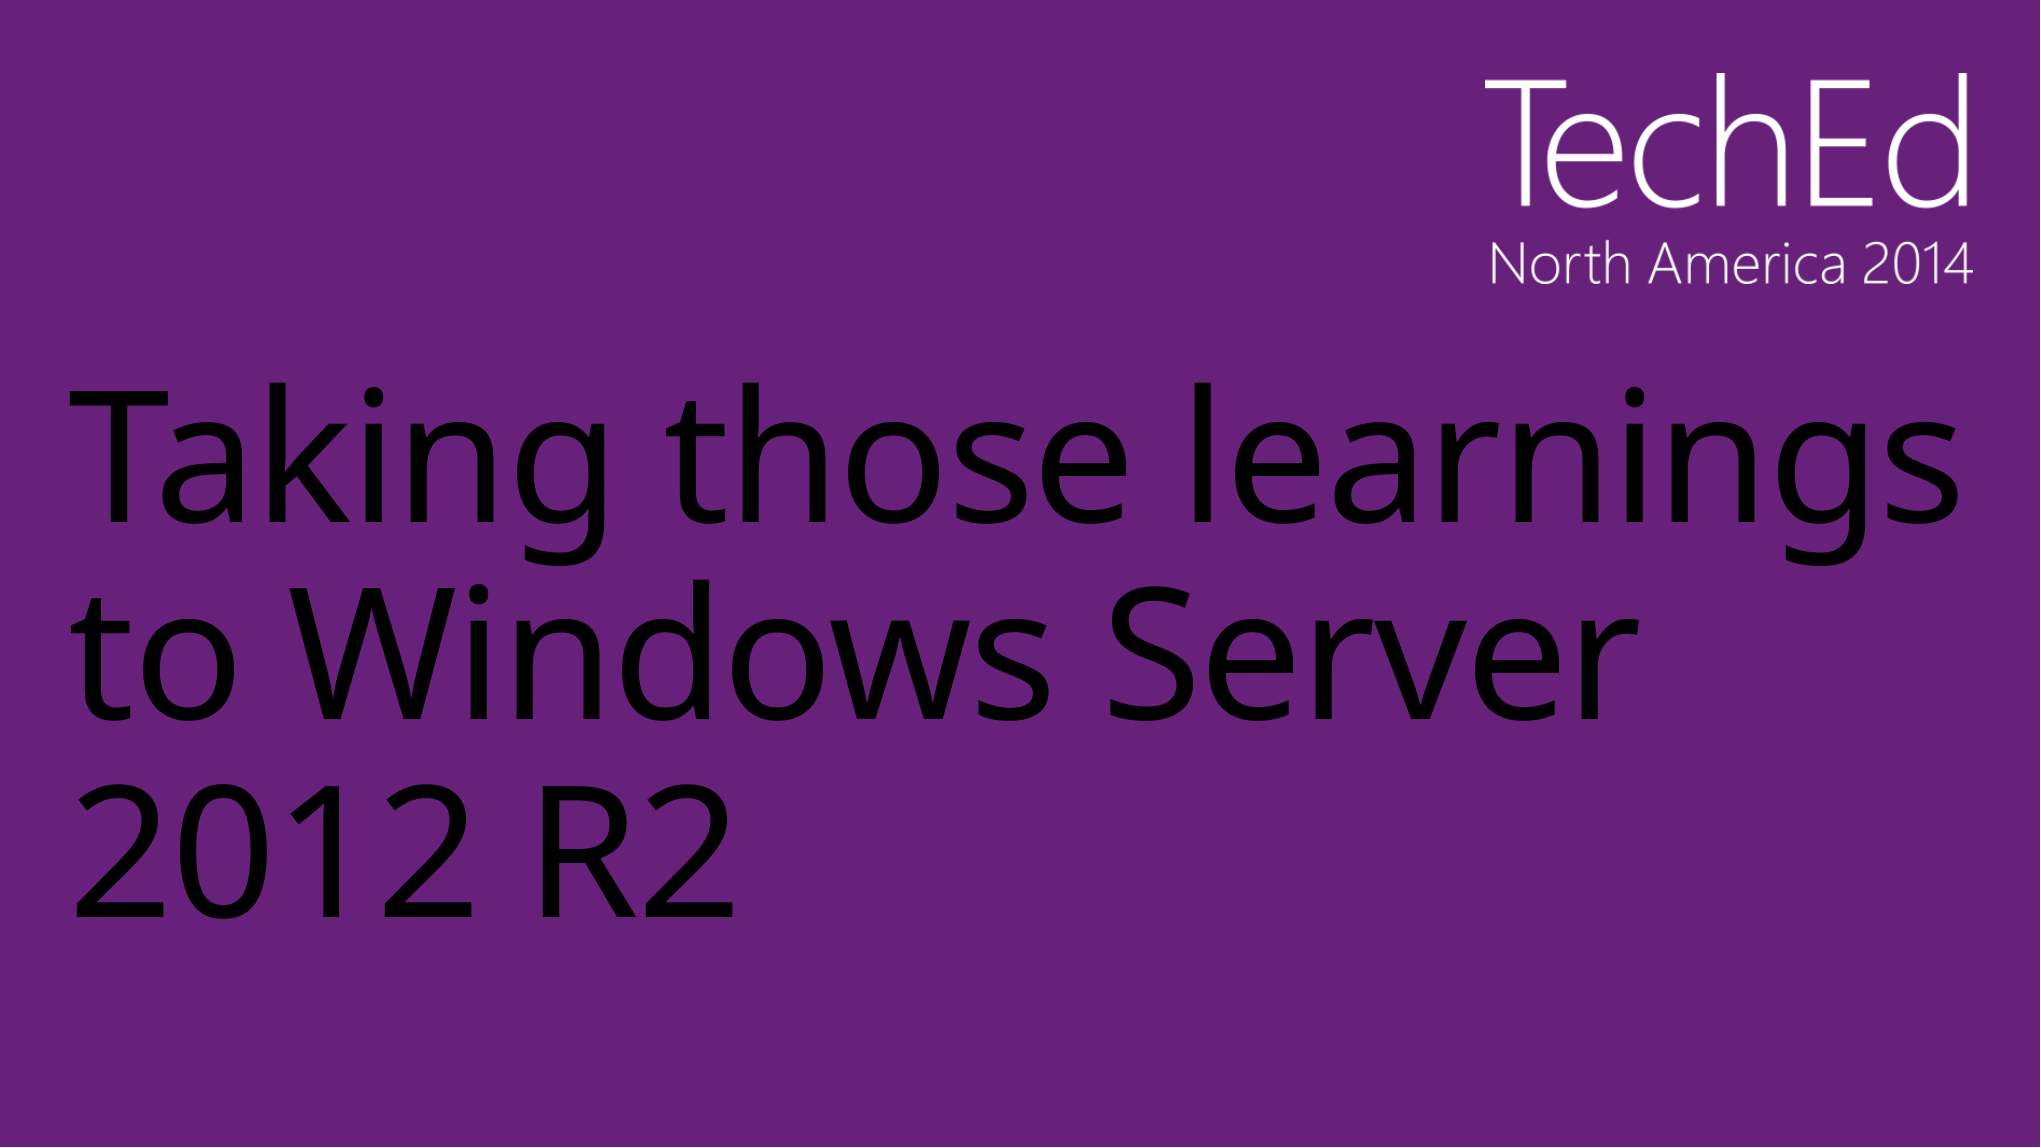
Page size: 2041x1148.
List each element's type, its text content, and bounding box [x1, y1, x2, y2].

title Taking those learnings to Windows Server 2012 R2 [45, 348, 1996, 650]
picture [1485, 73, 1973, 284]
